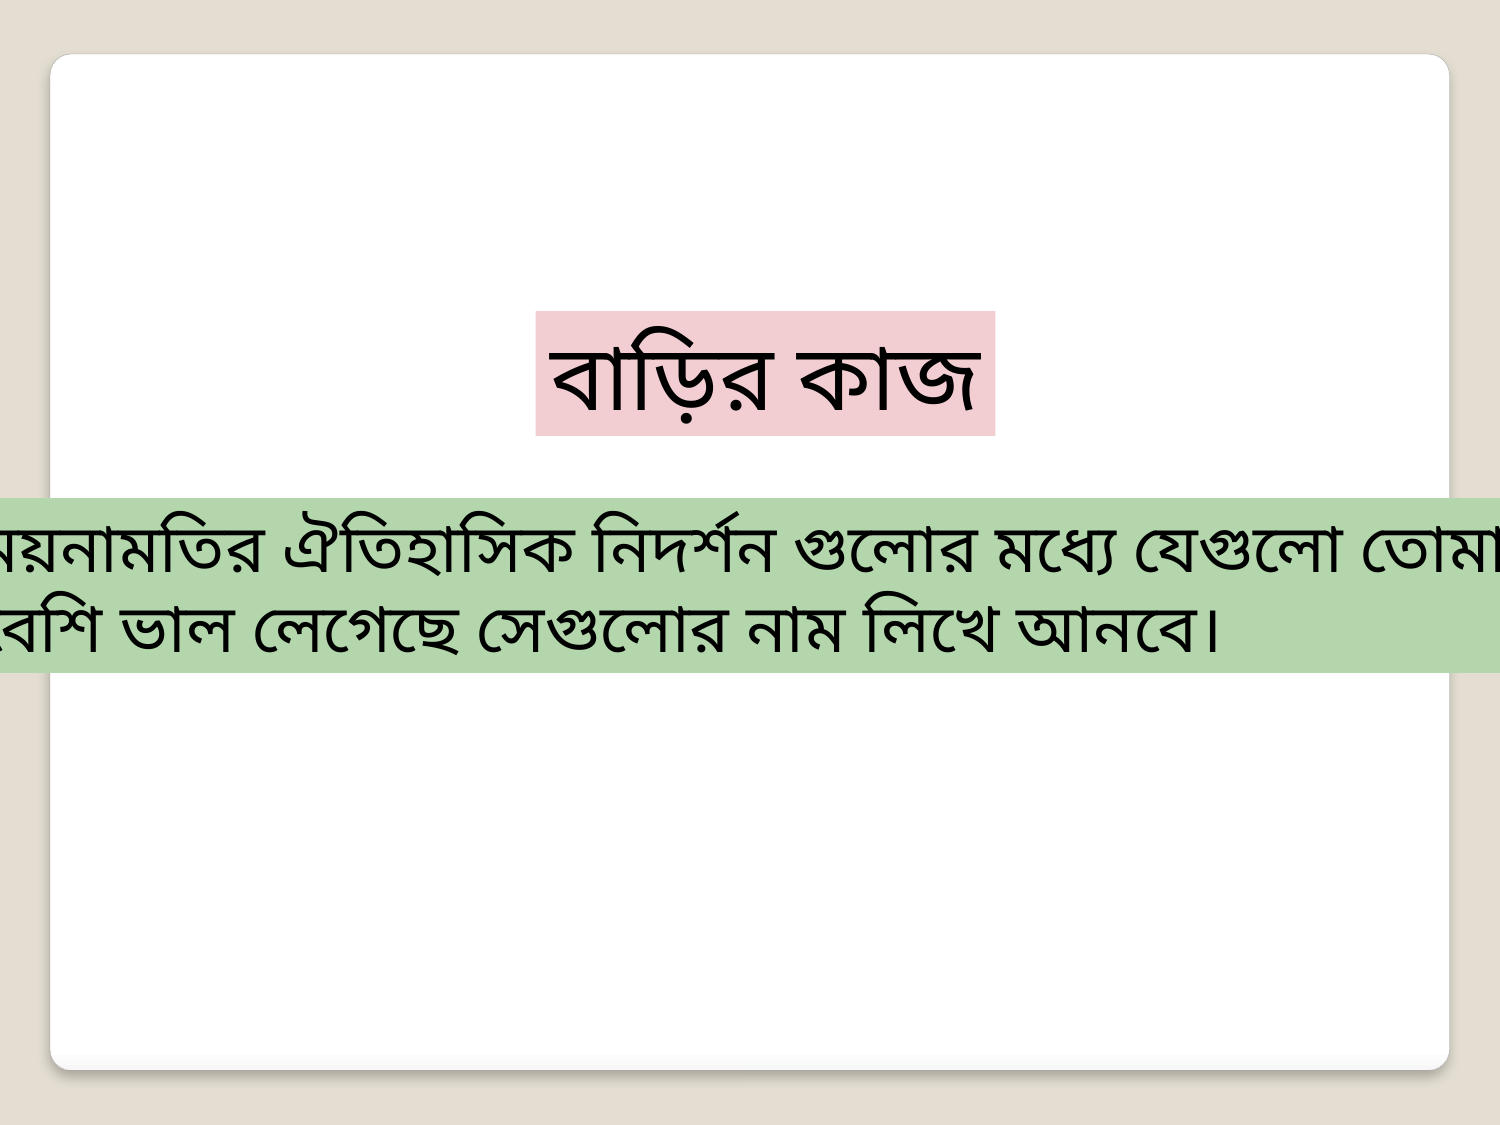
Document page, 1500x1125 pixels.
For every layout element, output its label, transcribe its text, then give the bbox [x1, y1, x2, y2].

text_box ময়নামতির ঐতিহাসিক নিদর্শন গুলোর মধ্যে যেগুলো তোমার বেশি ভাল লেগেছে সেগুলোর নাম লিখে আনবে। [0, 498, 1500, 673]
text_box বাড়ির কাজ [535, 311, 996, 436]
